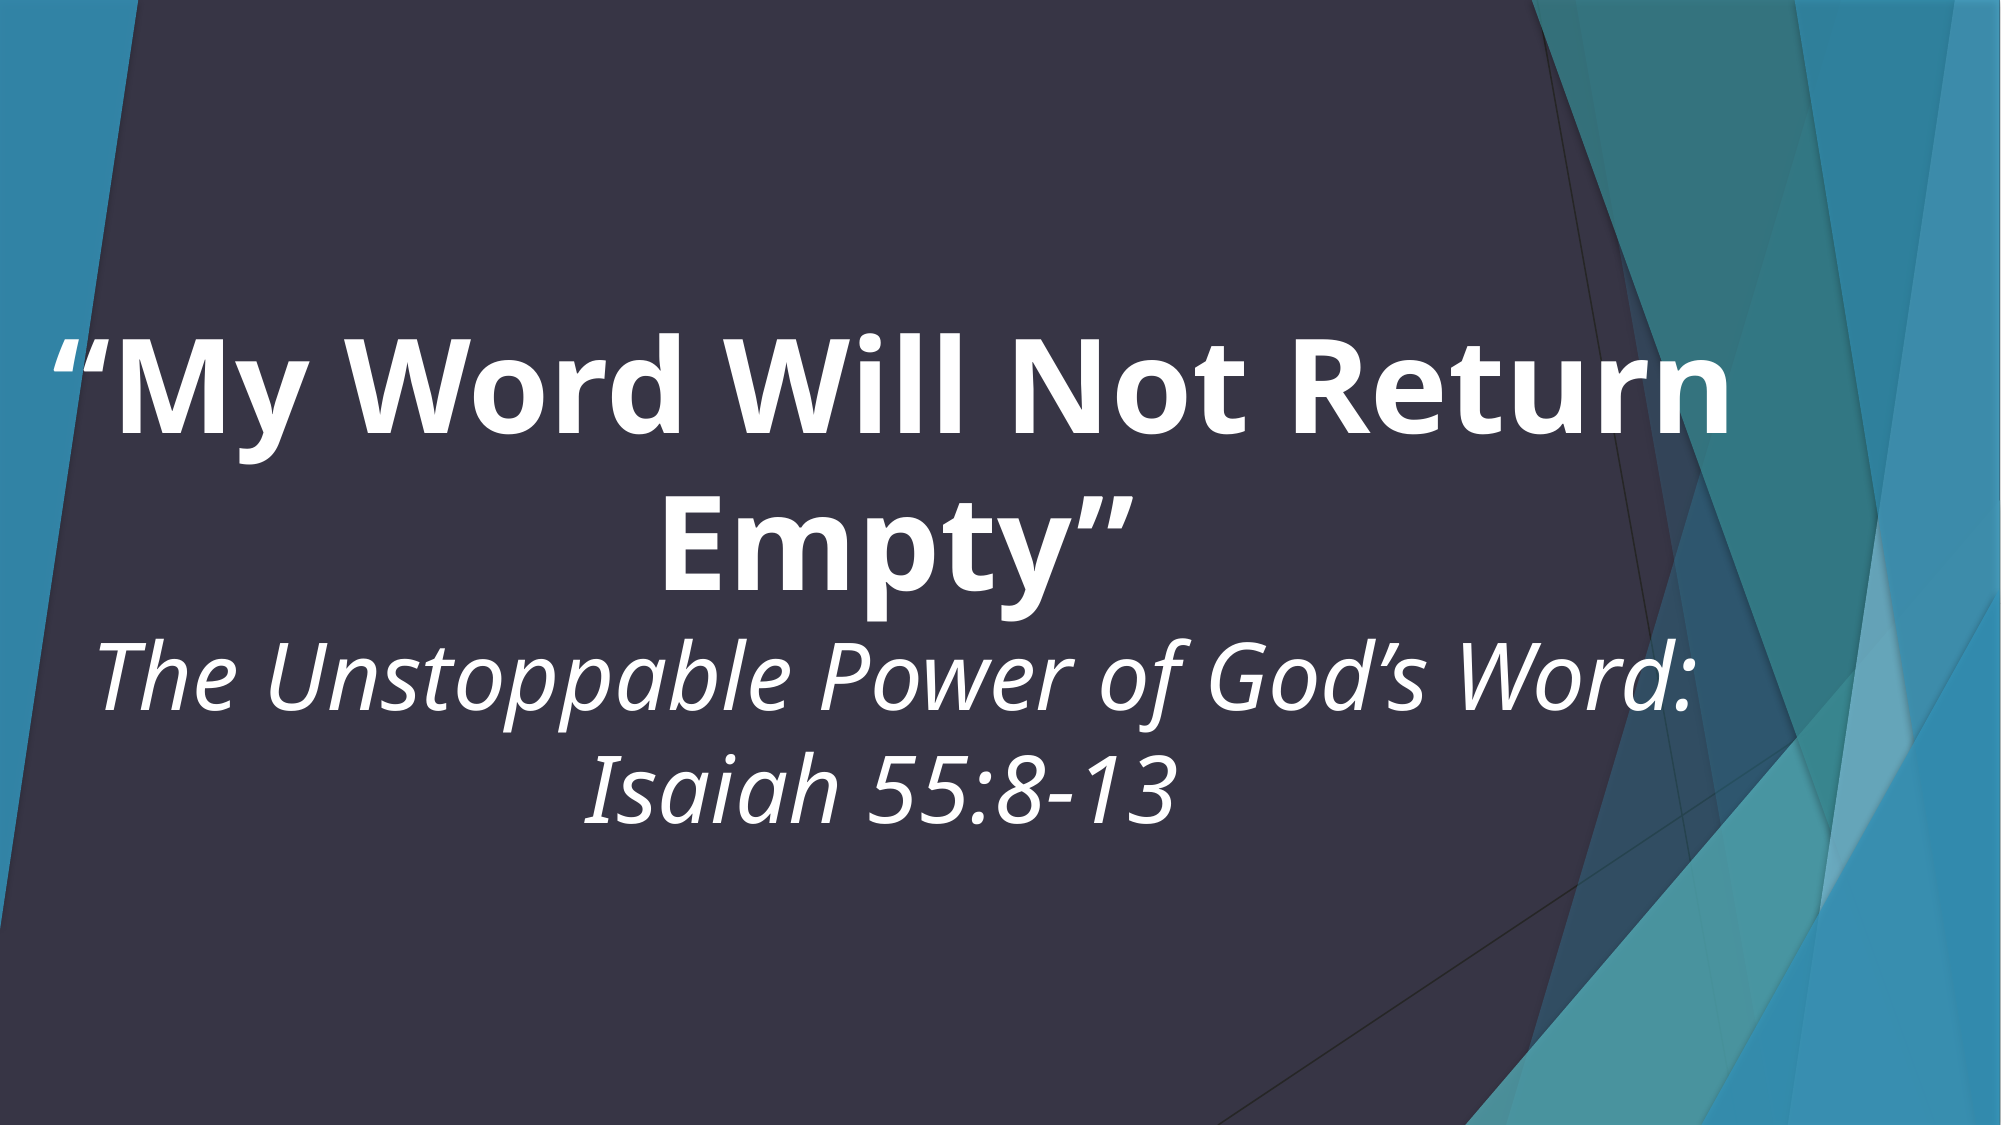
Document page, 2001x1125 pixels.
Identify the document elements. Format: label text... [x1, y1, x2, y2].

title “My Word Will Not Return Empty” The Unstoppable Power of God’s Word: Isaiah 55:8-13 [24, 362, 1766, 850]
